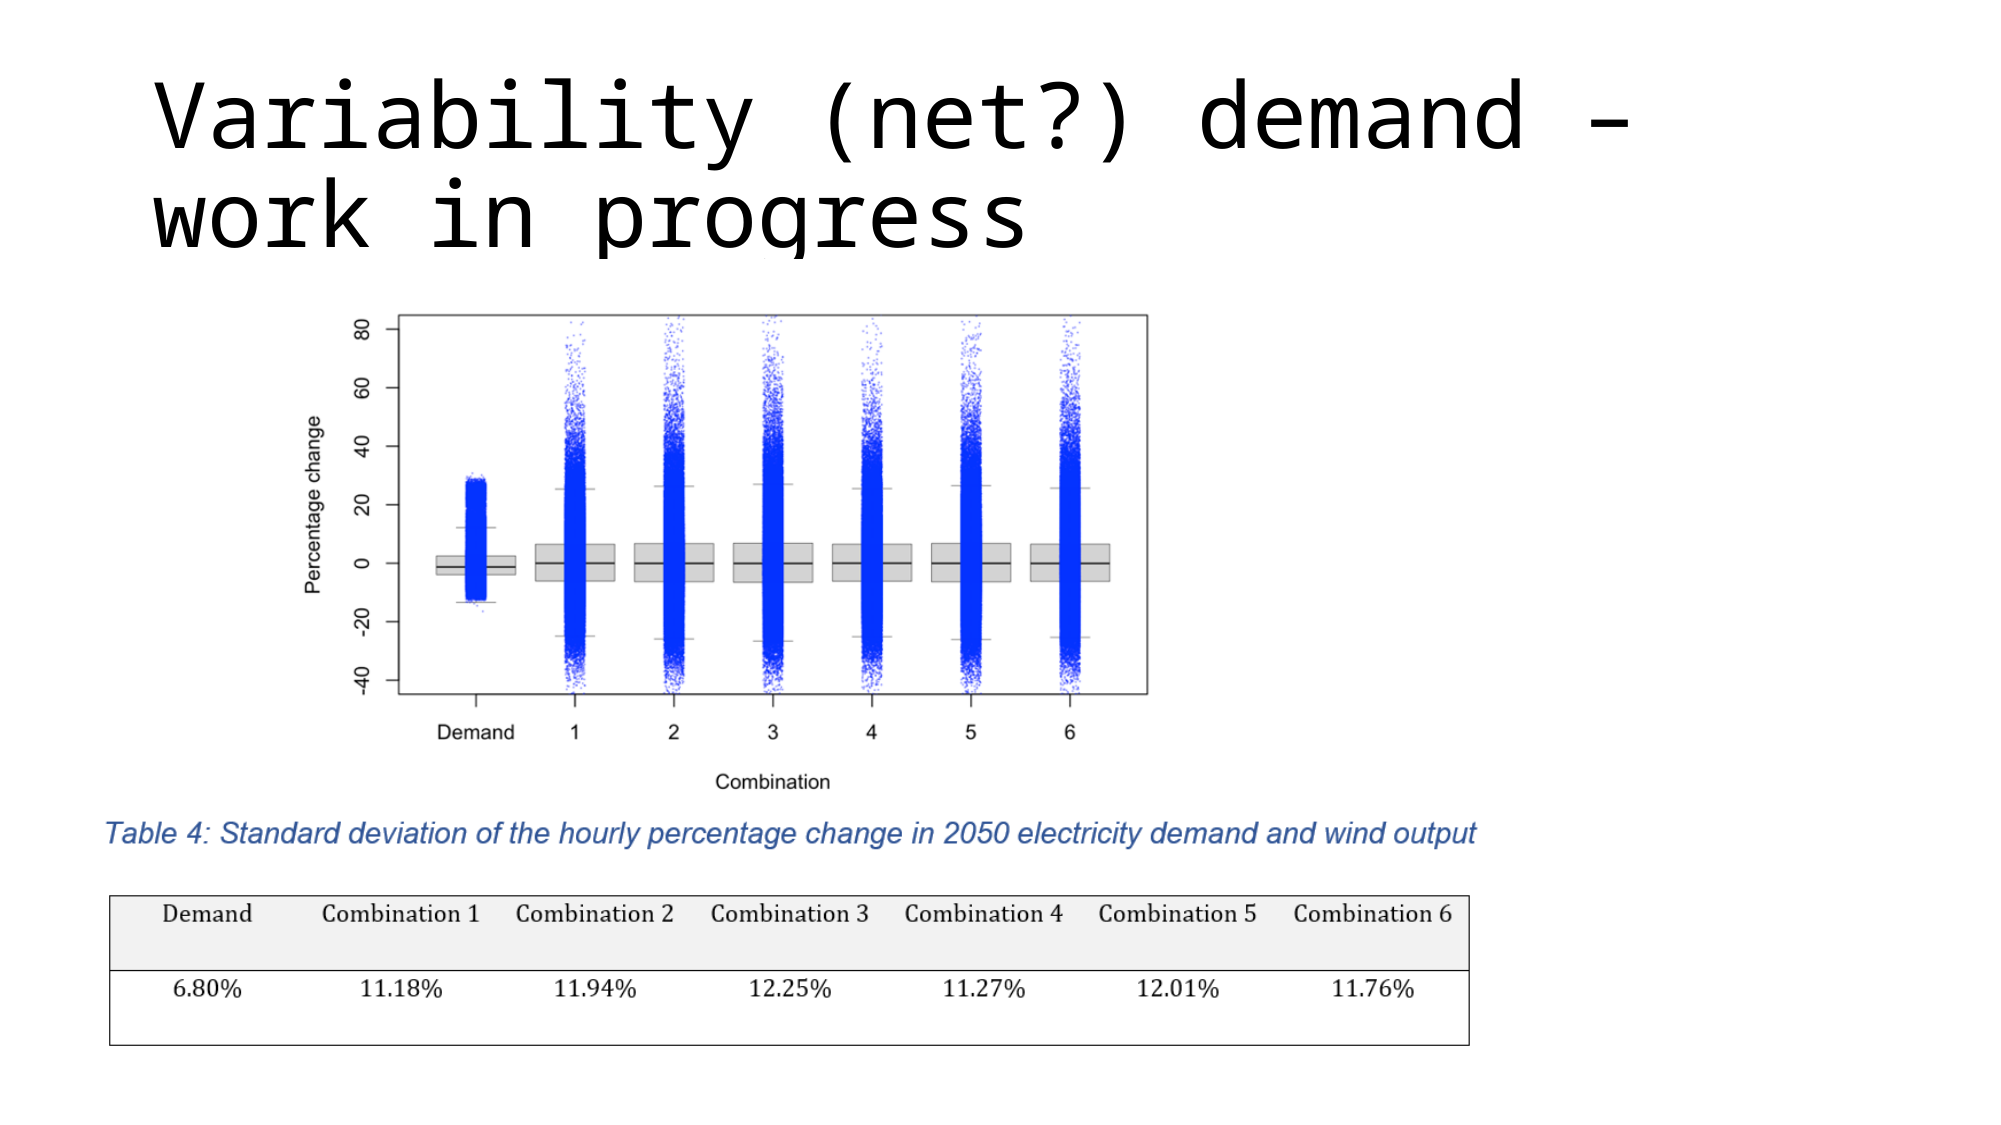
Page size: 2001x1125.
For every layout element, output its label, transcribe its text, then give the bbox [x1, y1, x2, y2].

picture [53, 801, 1510, 1054]
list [181, 259, 1181, 801]
title Variability (net?) demand – work in progress [137, 59, 1863, 278]
